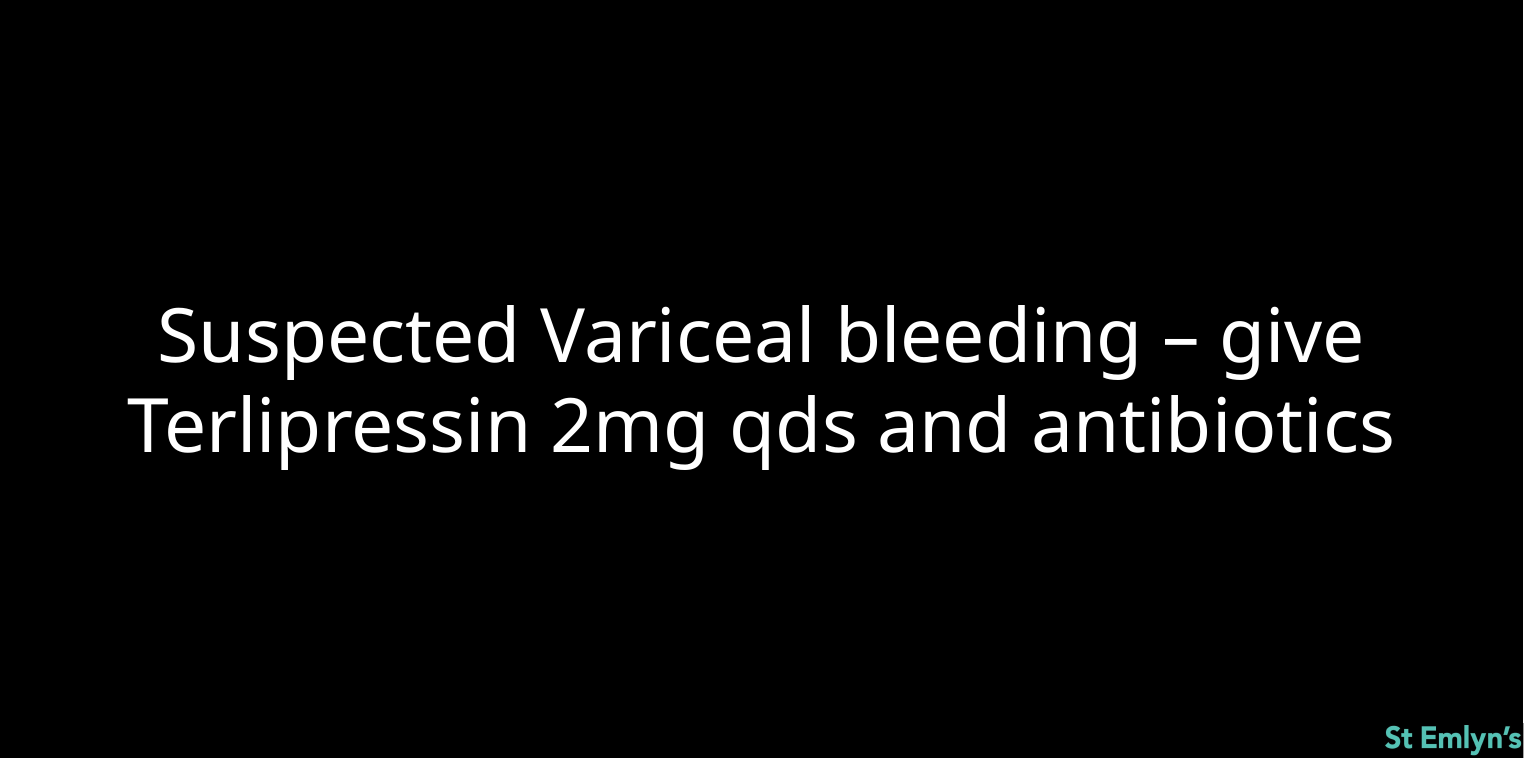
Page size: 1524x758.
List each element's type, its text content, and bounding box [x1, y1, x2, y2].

text_box Suspected Variceal bleeding – give Terlipressin 2mg qds and antibiotics [35, 280, 1488, 476]
picture [1384, 723, 1524, 758]
